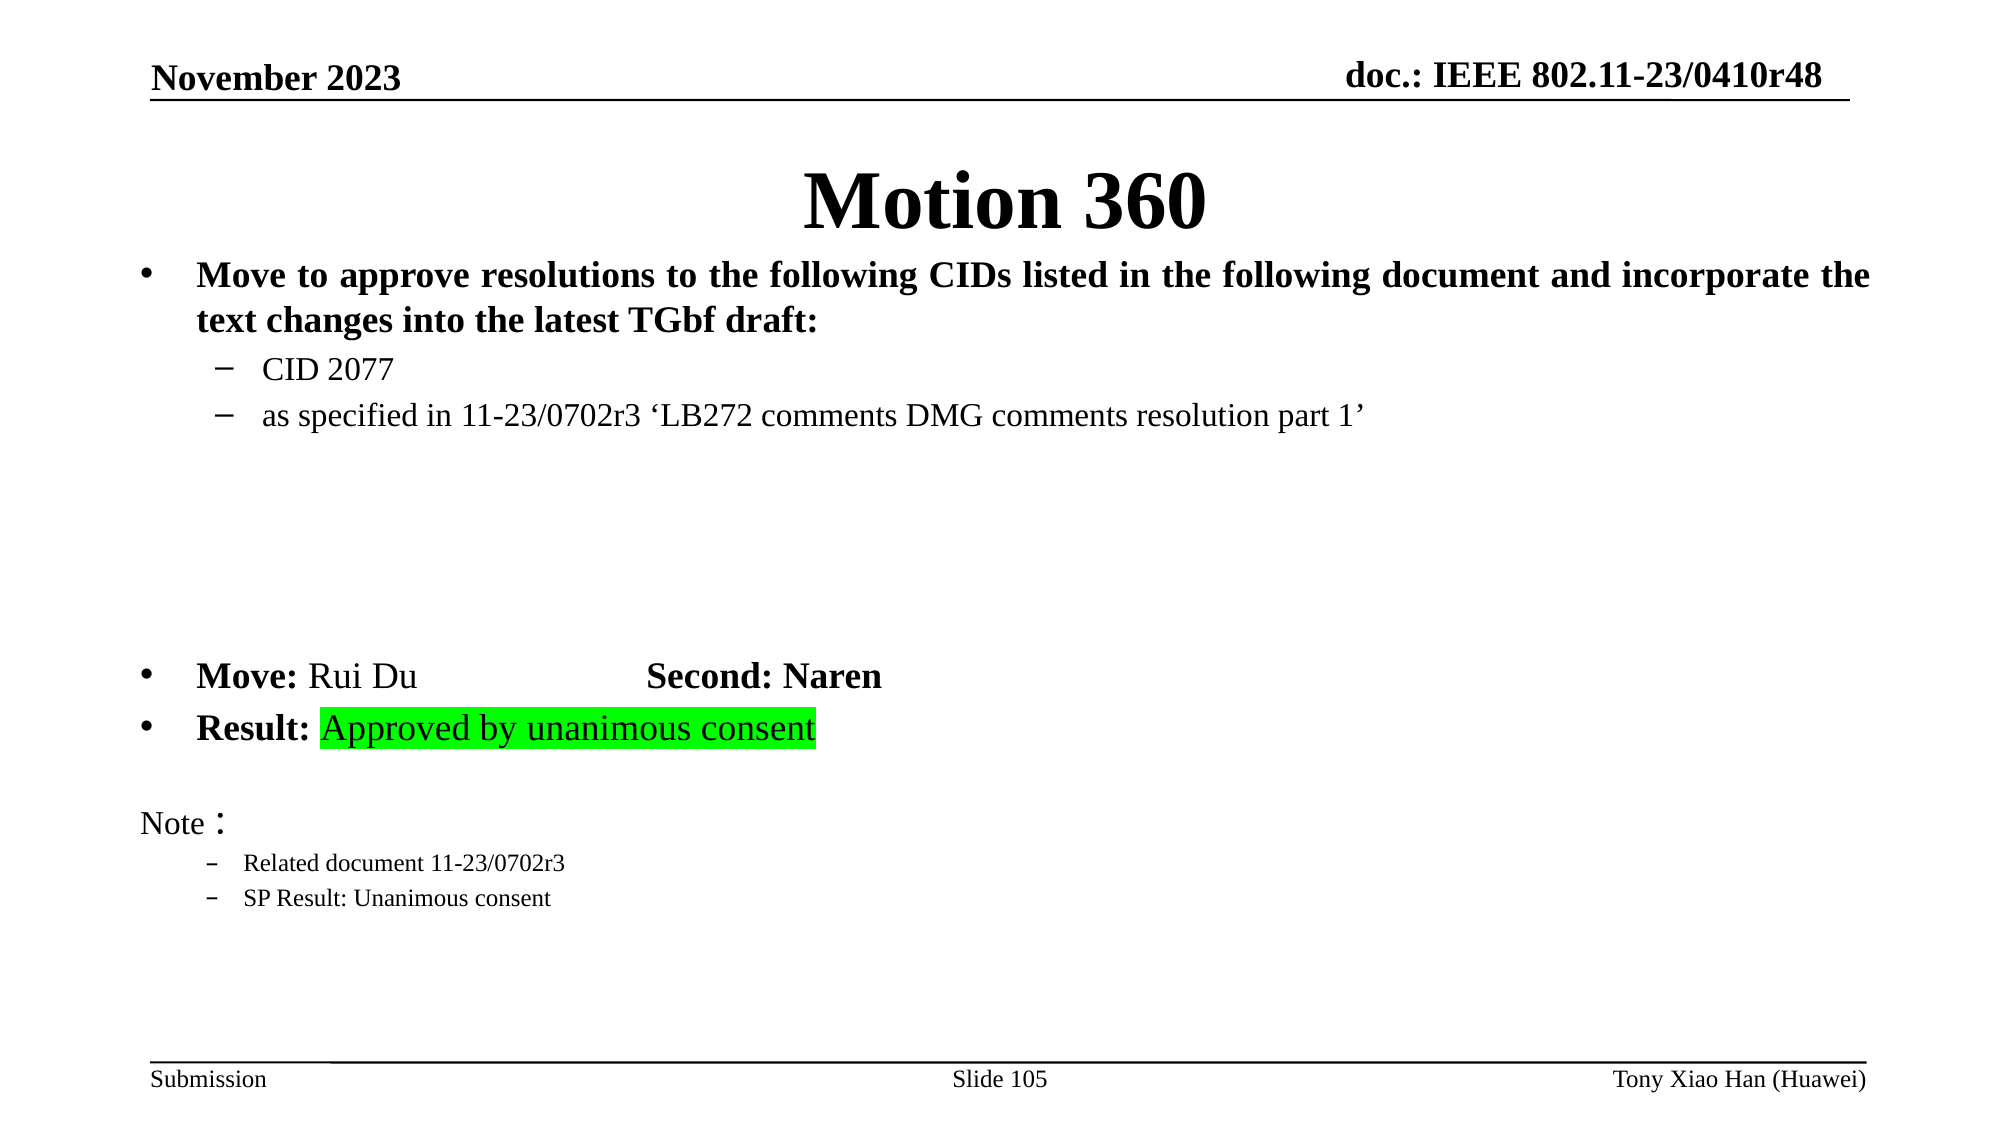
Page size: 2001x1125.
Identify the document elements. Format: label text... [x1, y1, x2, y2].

text_box Move to approve resolutions to the following CIDs listed in the following document and incorporate the text changes into the latest TGbf draft: CID 2077 as specified in 11-23/0702r3 ‘LB272 comments DMG comments resolution part 1’ Move: Rui Du Second: Naren Result: Approved by unanimous consent Note： Related document 11-23/0702r3 SP Result: Unanimous consent [125, 212, 1888, 900]
text_box Motion 360 [368, 137, 1644, 212]
